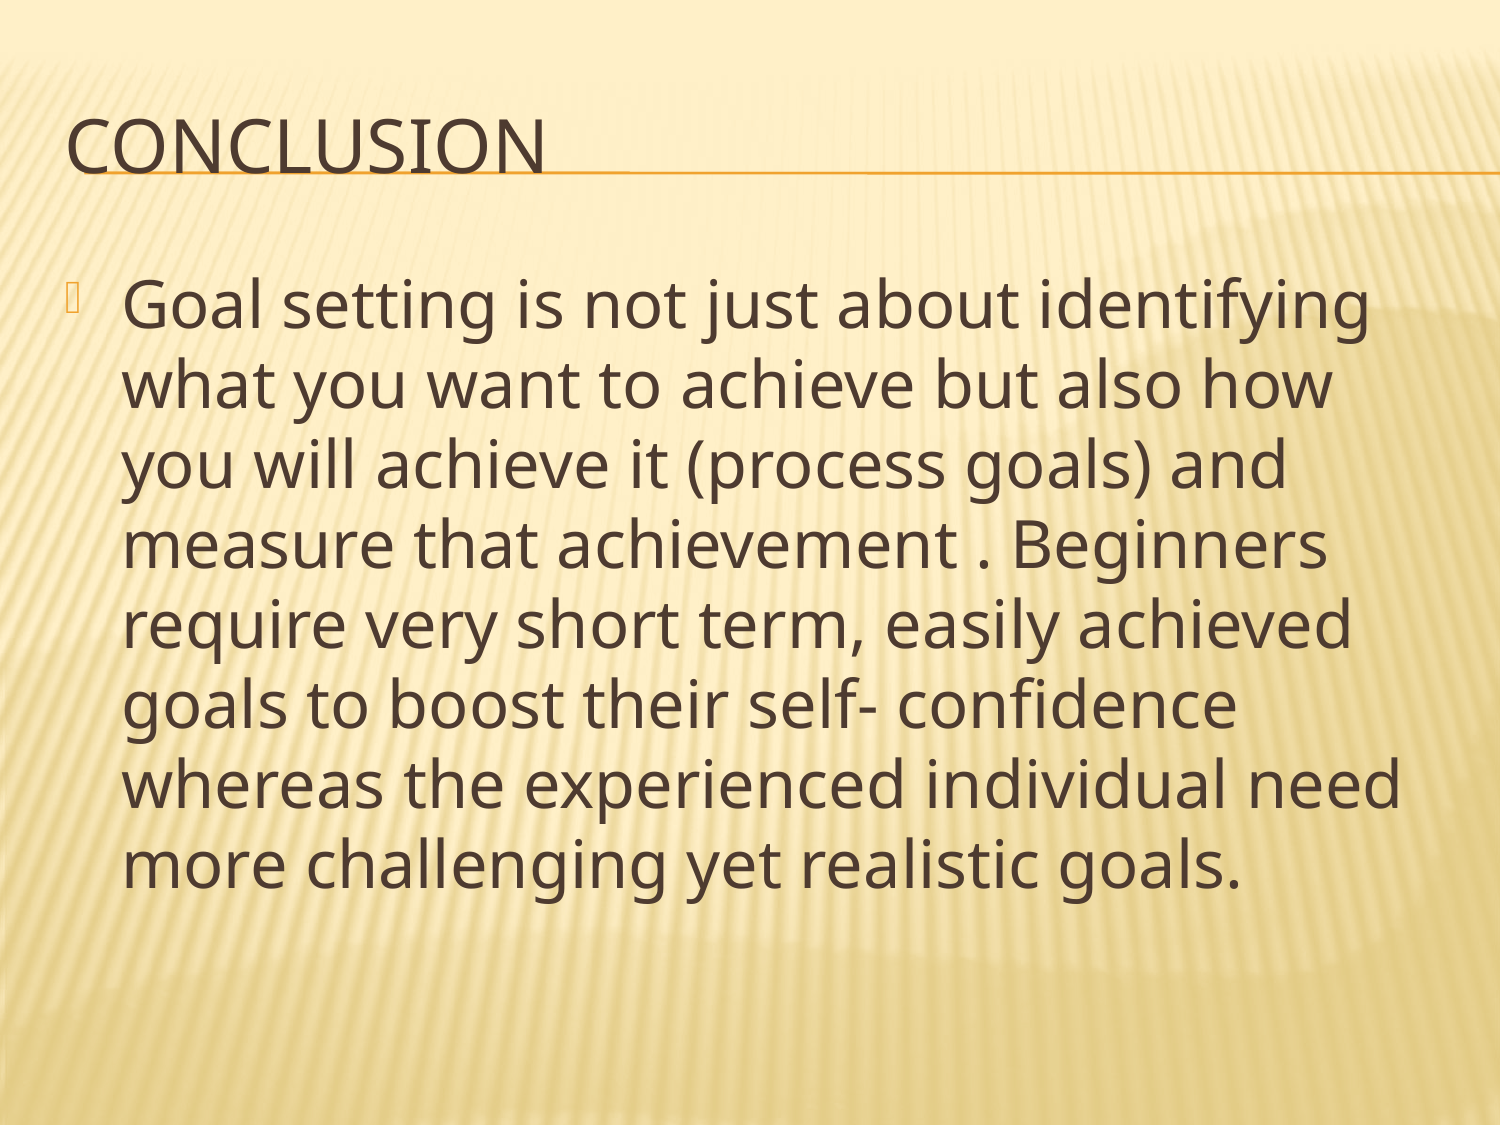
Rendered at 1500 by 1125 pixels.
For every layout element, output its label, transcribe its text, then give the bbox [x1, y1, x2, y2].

title Conclusion [50, 75, 1475, 213]
list Goal setting is not just about identifying what you want to achieve but also how you will achieve it (process goals) and measure that achievement . Beginners require very short term, easily achieved goals to boost their self- confidence whereas the experienced individual need more challenging yet realistic goals. [50, 254, 1475, 998]
